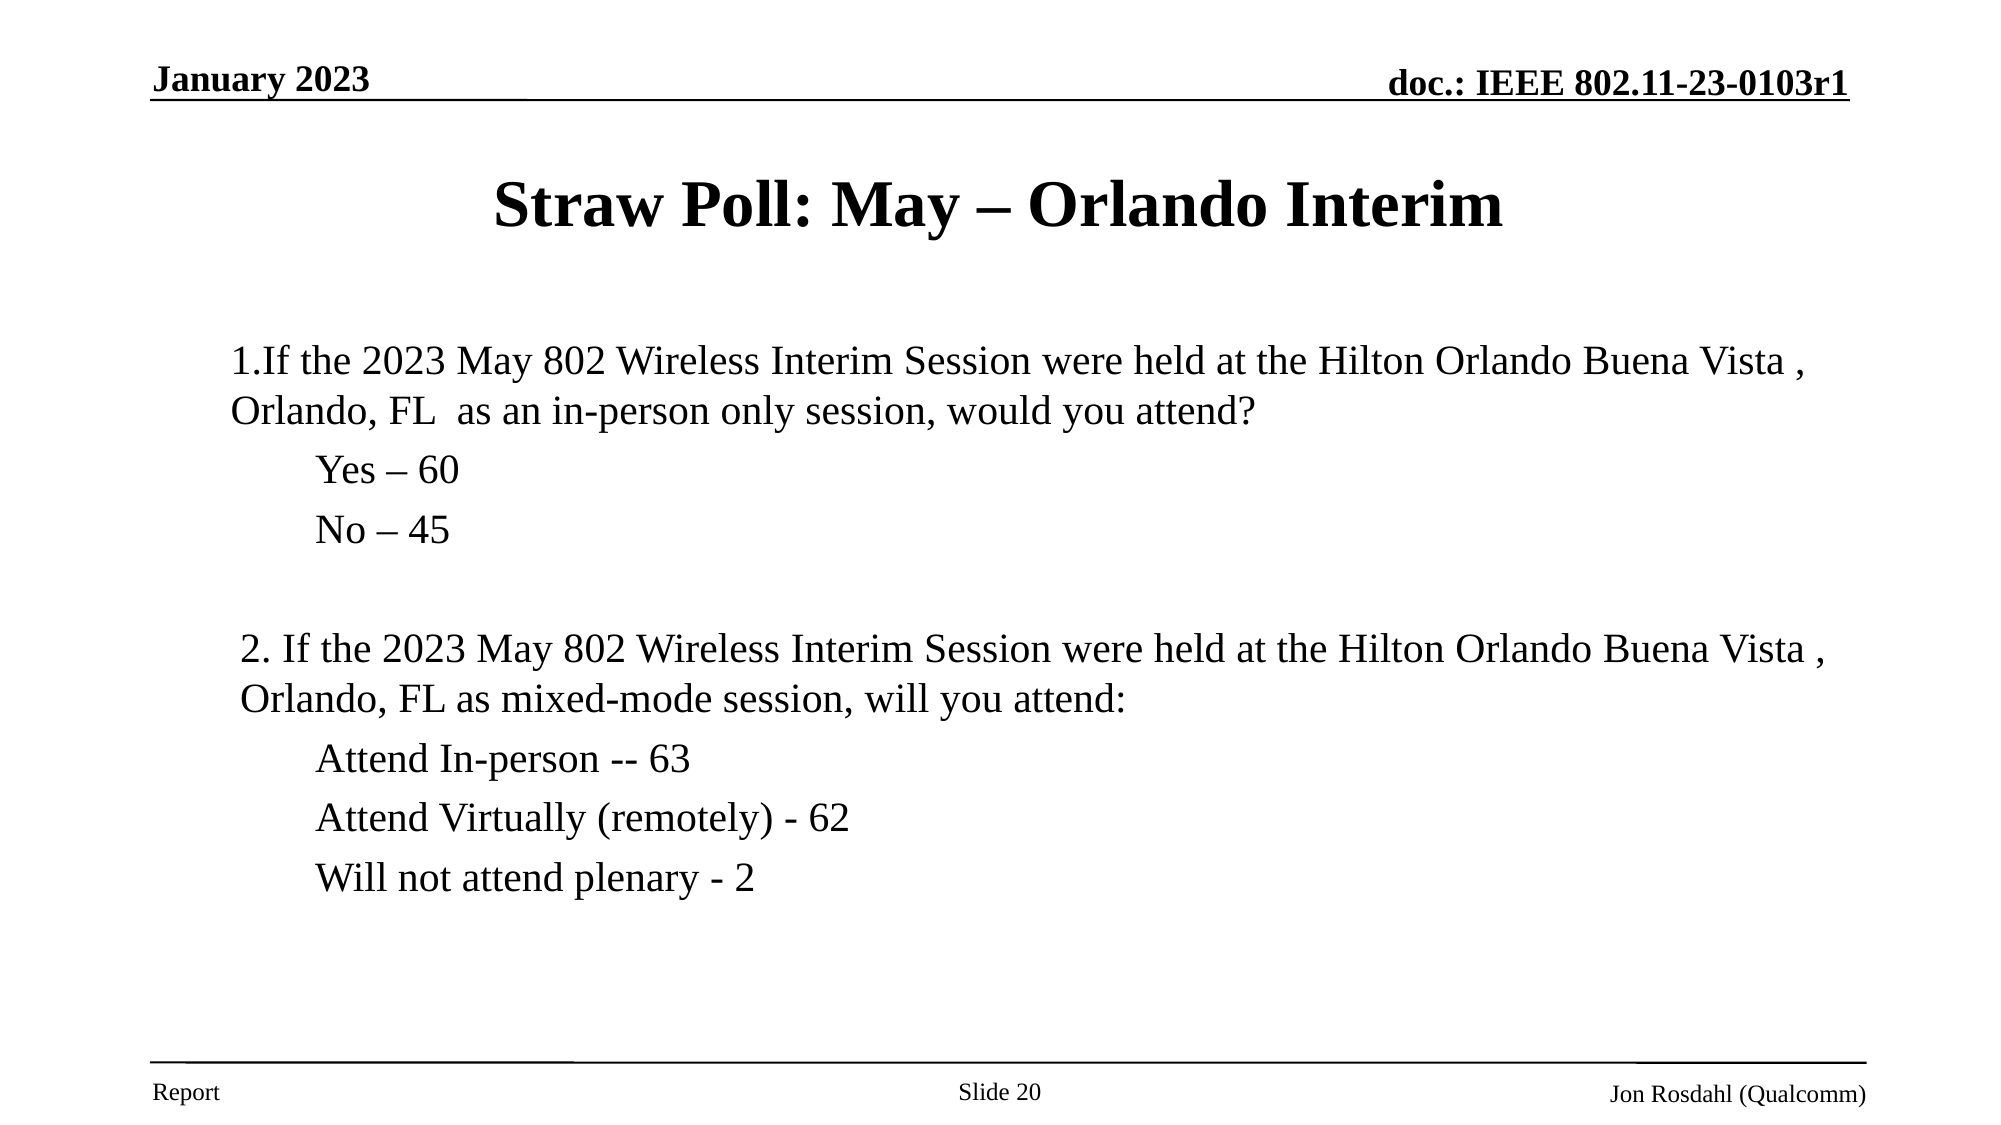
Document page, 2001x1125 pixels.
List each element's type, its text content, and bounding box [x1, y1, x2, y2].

slide_number Slide 20 [930, 1075, 1069, 1107]
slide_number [152, 54, 563, 100]
footer Jon Rosdahl (Qualcomm) [1169, 1076, 1867, 1108]
list 1.If the 2023 May 802 Wireless Interim Session were held at the Hilton Orlando Buena Vista , Orlando, FL as an in-person only session, would you attend? Yes – 60 No – 45 2. If the 2023 May 802 Wireless Interim Session were held at the Hilton Orlando Buena Vista , Orlando, FL as mixed-mode session, will you attend: Attend In-person -- 63 Attend Virtually (remotely) - 62 Will not attend plenary - 2 [149, 324, 1850, 1000]
title Straw Poll: May – Orlando Interim [149, 112, 1850, 288]
